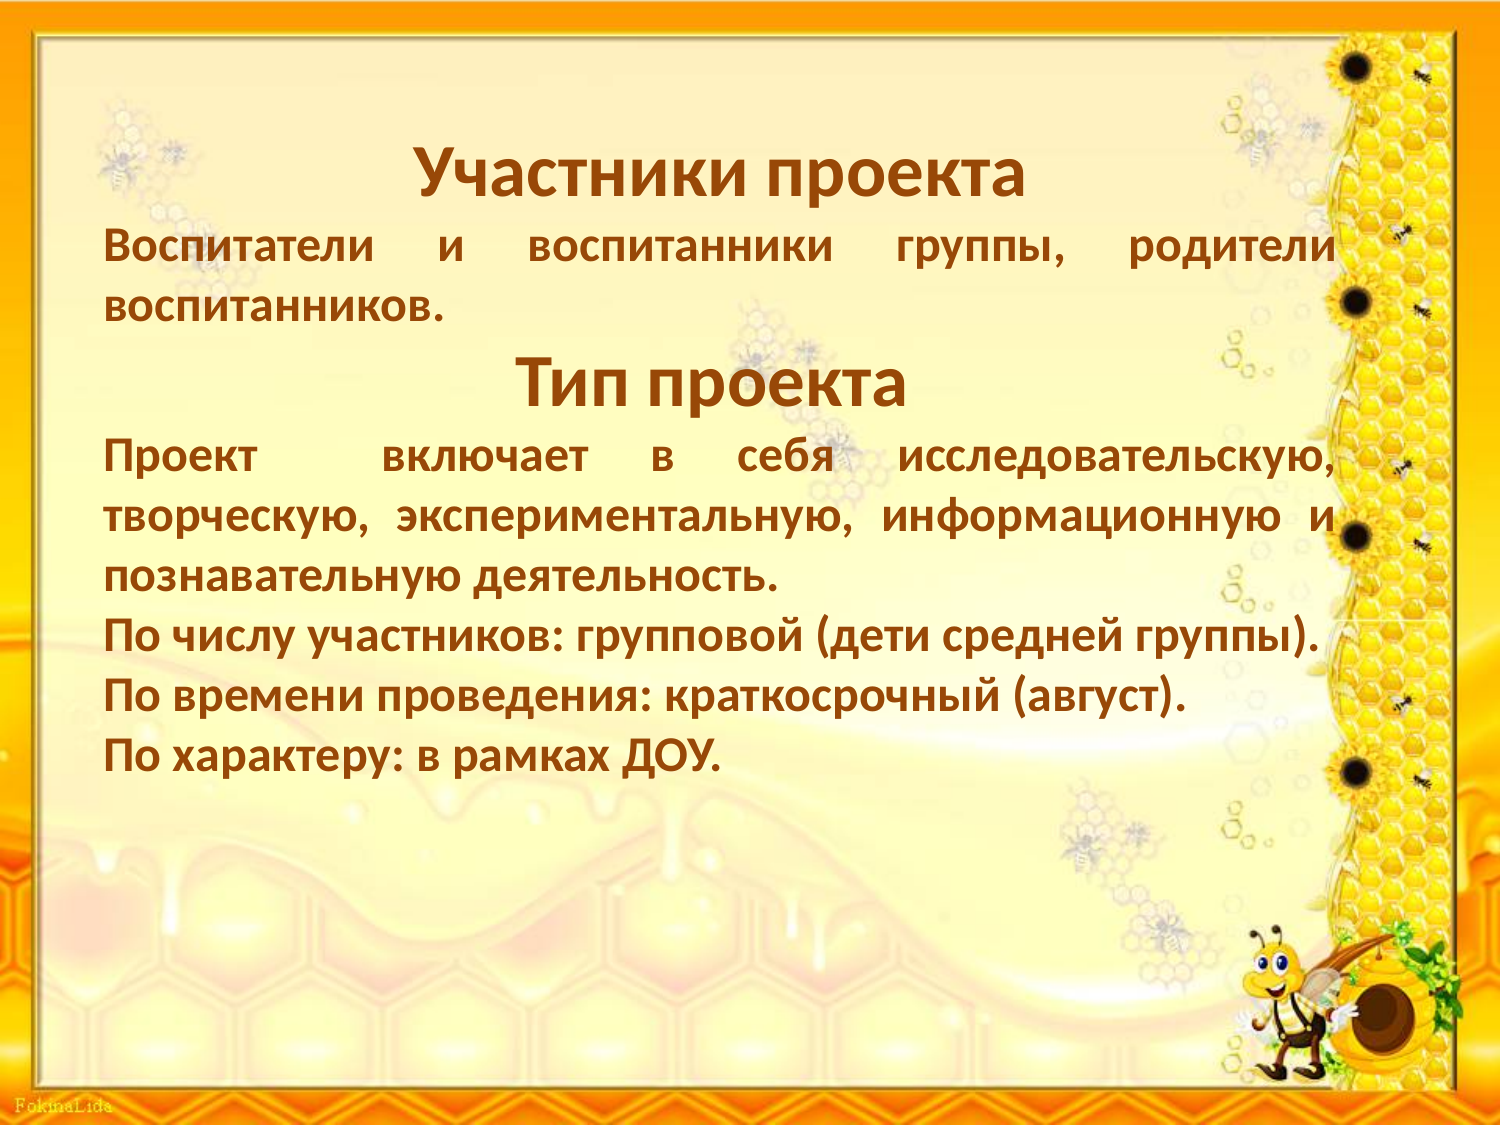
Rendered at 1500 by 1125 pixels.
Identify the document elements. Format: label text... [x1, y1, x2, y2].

picture [0, 0, 1500, 1125]
text_box Участники проекта Воспитатели и воспитанники группы, родители воспитанников. Тип проекта Проект включает в себя исследовательскую, творческую, экспериментальную, информационную и познавательную деятельность. По числу участников: групповой (дети средней группы). По времени проведения: краткосрочный (август). По характеру: в рамках ДОУ. [88, 113, 1353, 789]
